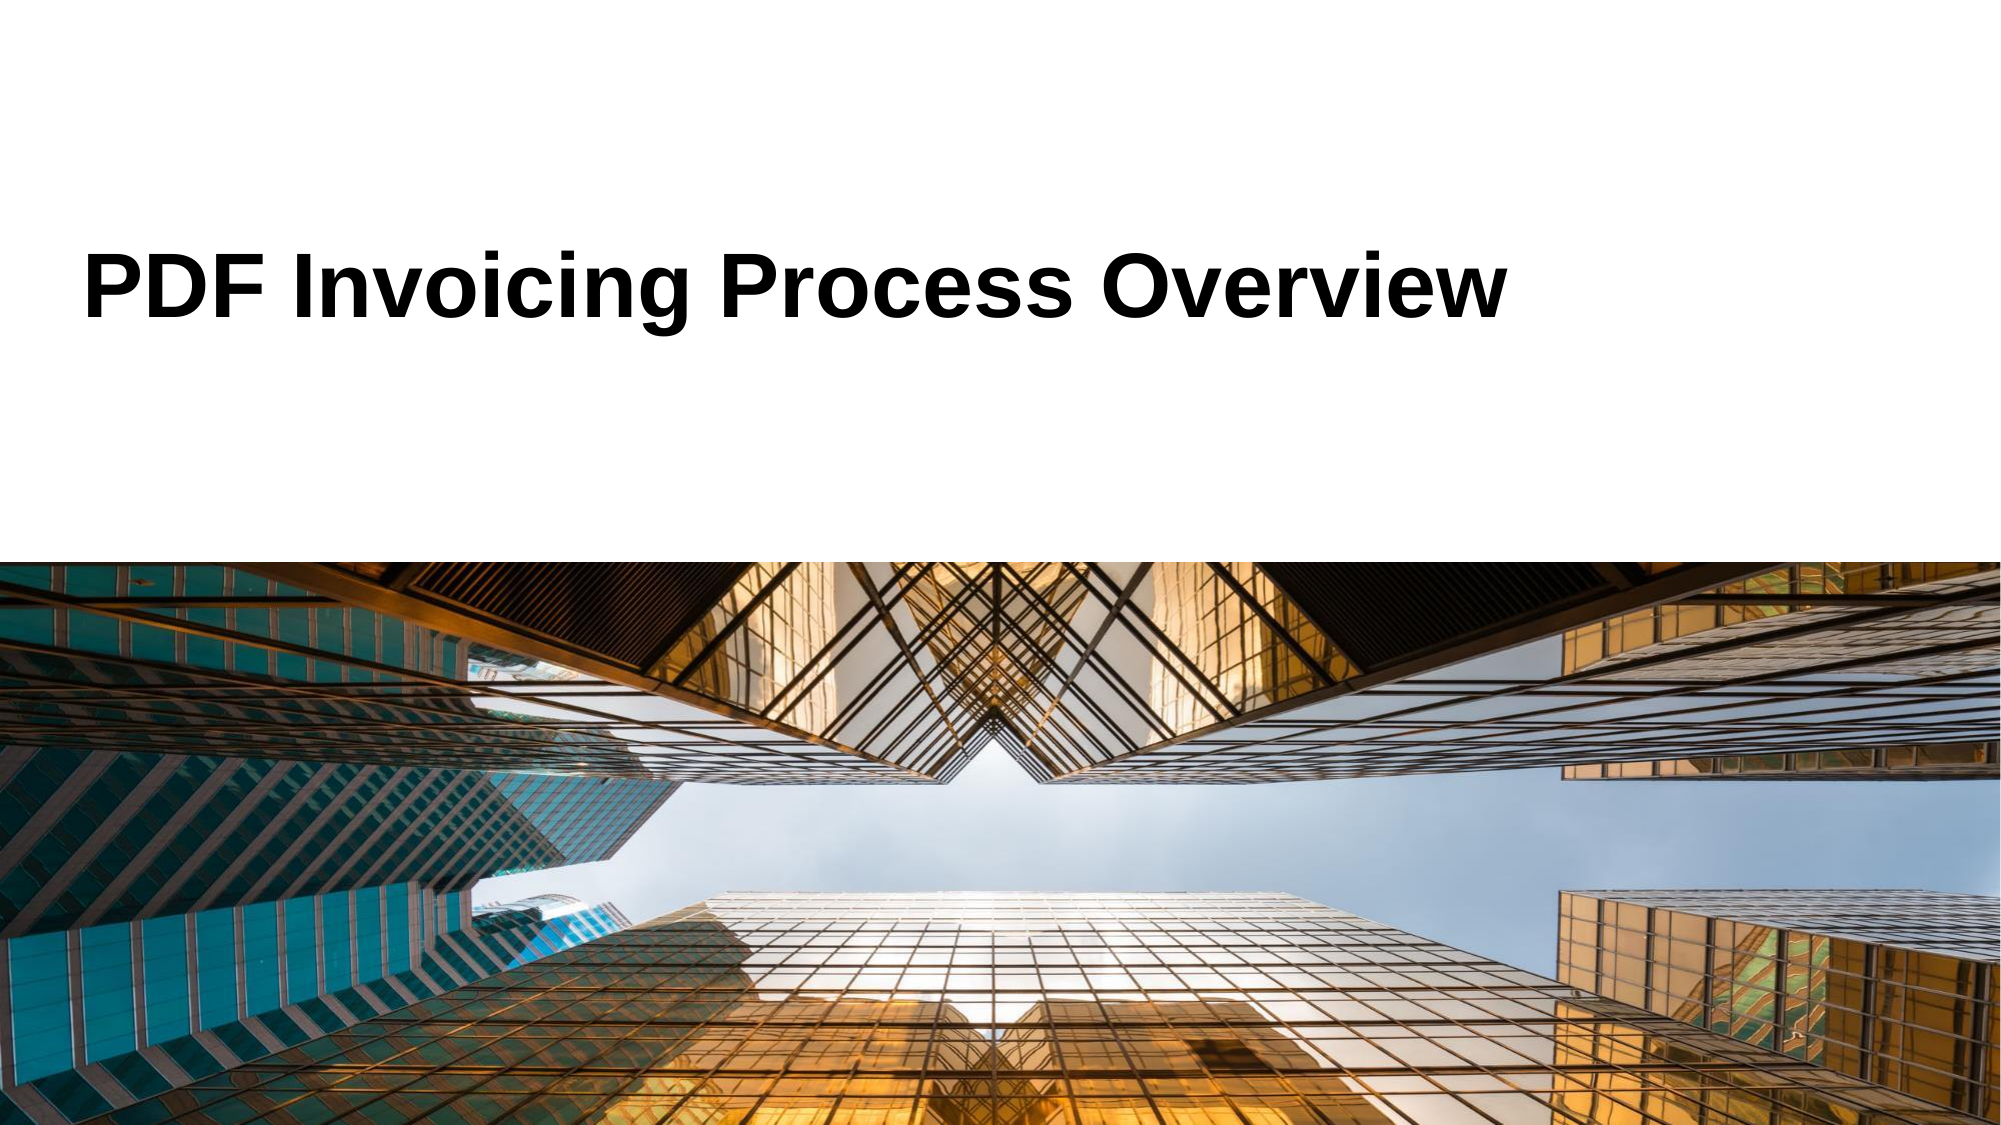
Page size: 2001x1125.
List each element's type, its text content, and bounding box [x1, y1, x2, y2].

picture [0, 561, 2001, 1125]
title PDF Invoicing Process Overview [82, 225, 1918, 337]
